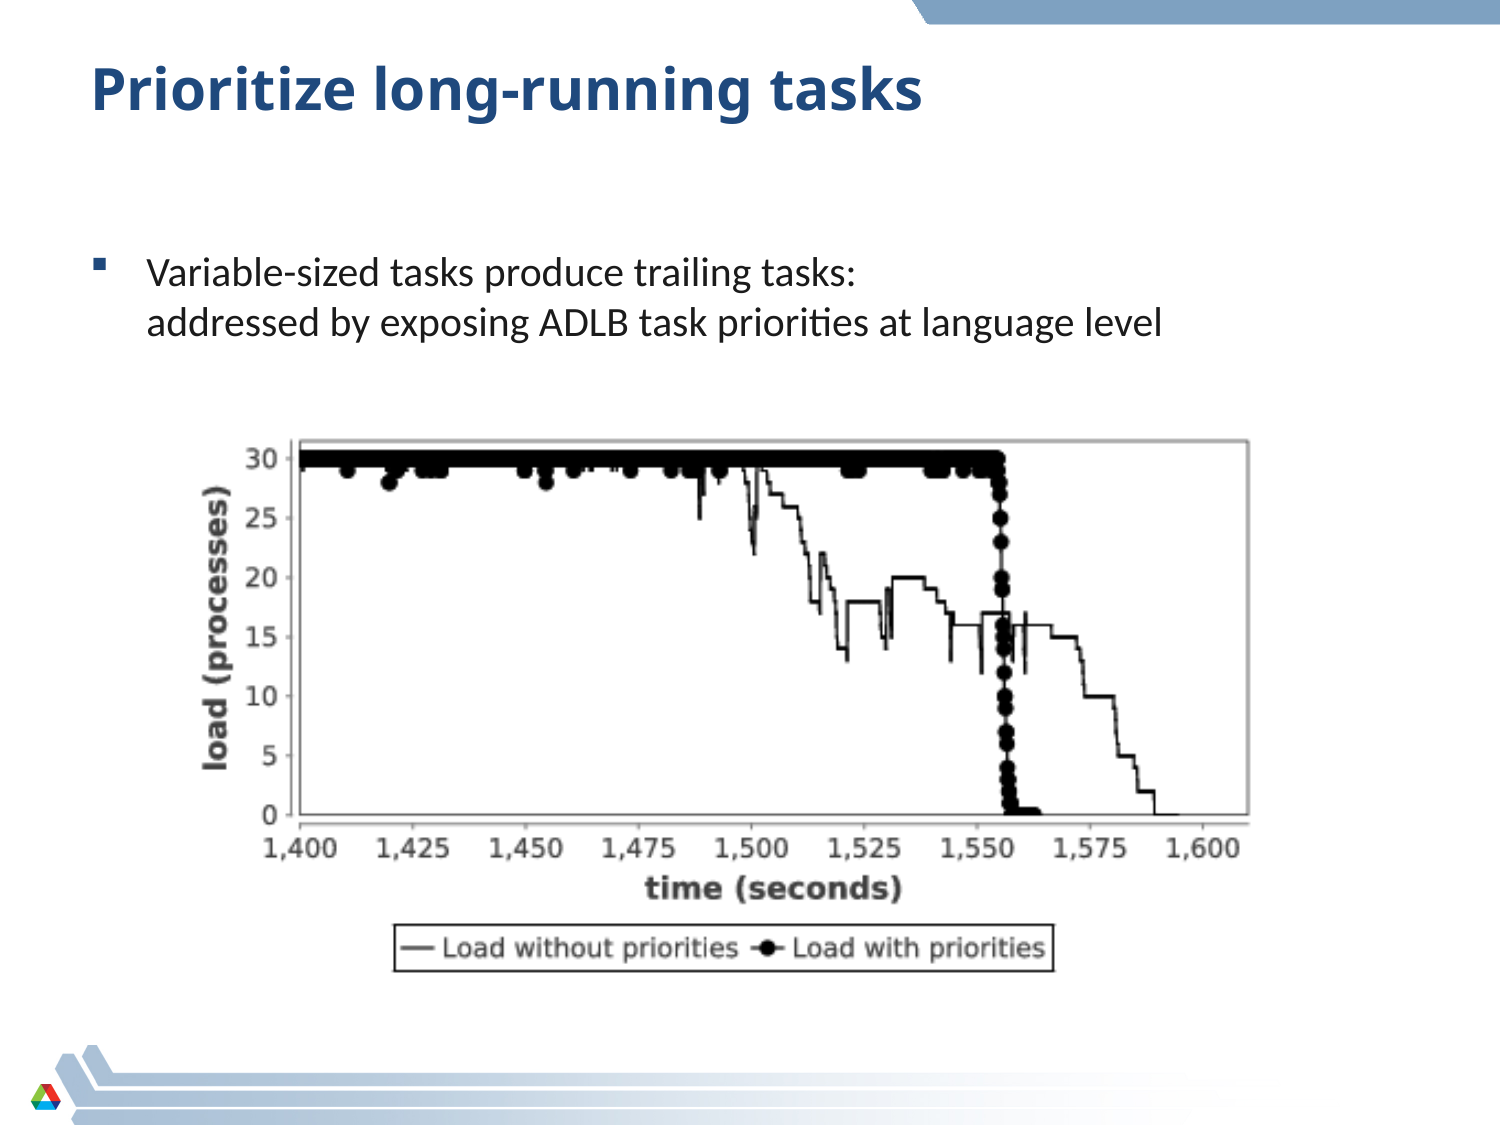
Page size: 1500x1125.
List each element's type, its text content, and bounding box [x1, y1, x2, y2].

list Variable-sized tasks produce trailing tasks: addressed by exposing ADLB task priorities at language level [74, 237, 1426, 956]
picture [0, 1037, 1500, 1125]
title Prioritize long-running tasks [74, 44, 1426, 233]
picture [174, 424, 1276, 976]
picture [0, 0, 1500, 26]
